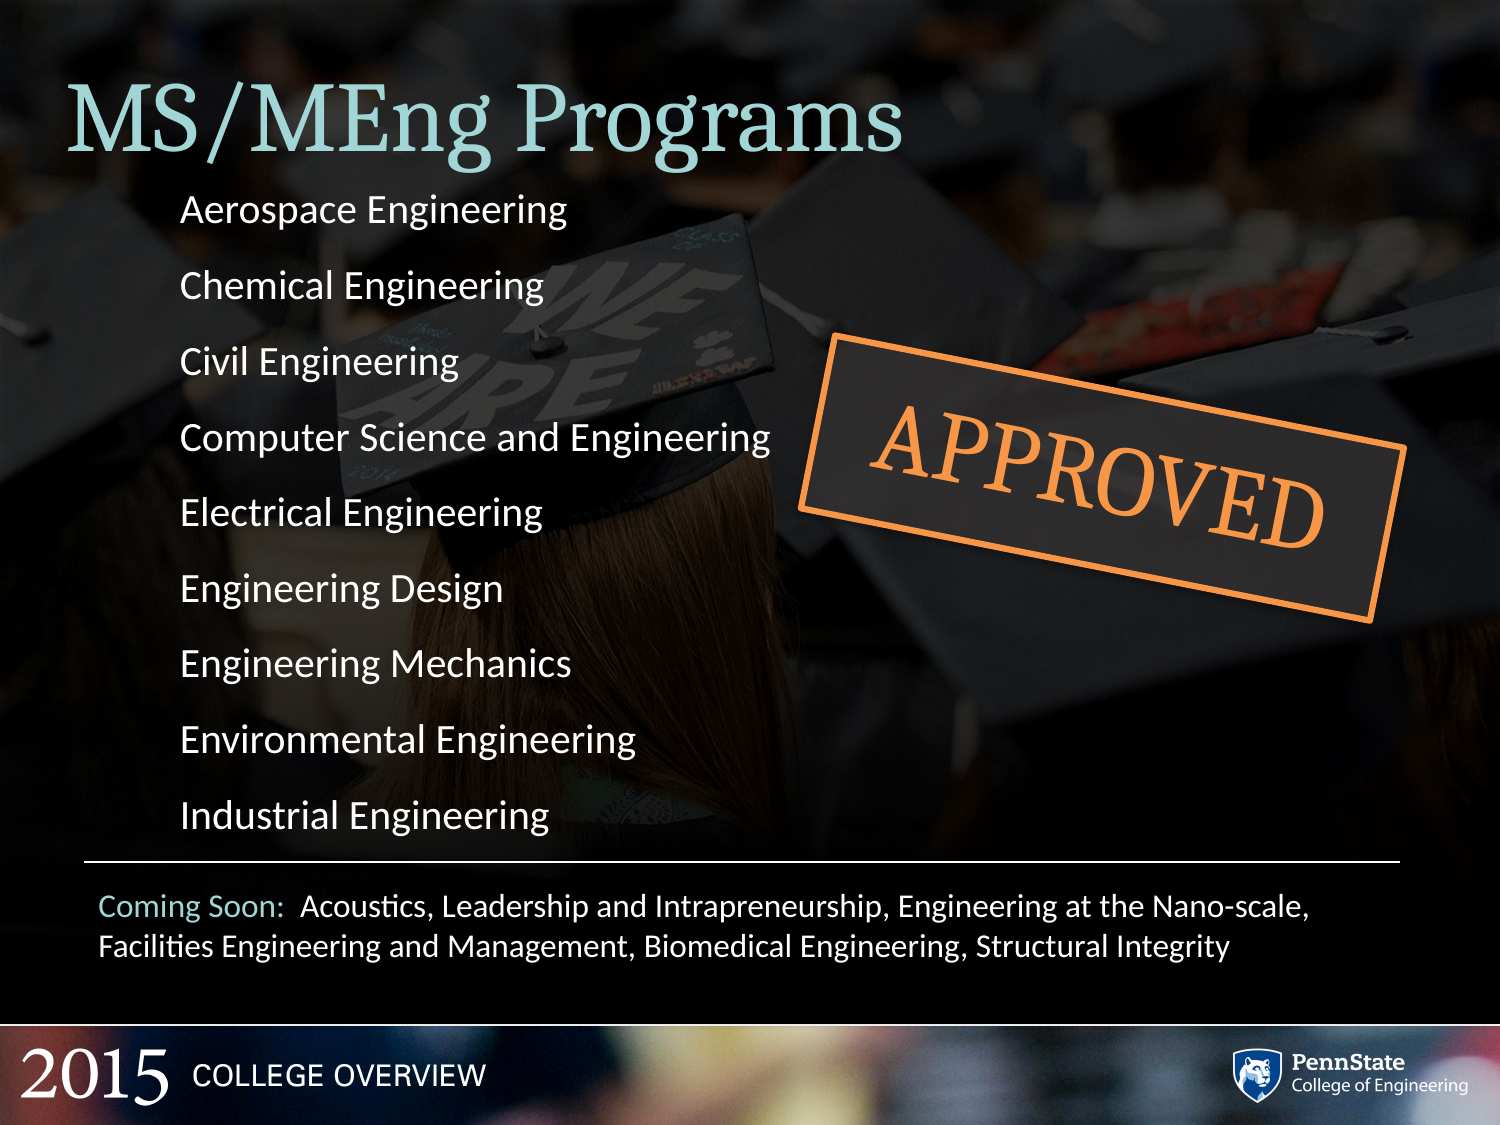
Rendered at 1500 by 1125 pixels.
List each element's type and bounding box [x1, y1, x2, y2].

picture [0, 1026, 1500, 1125]
text_box [812, 389, 1393, 567]
picture [0, 0, 1500, 1024]
